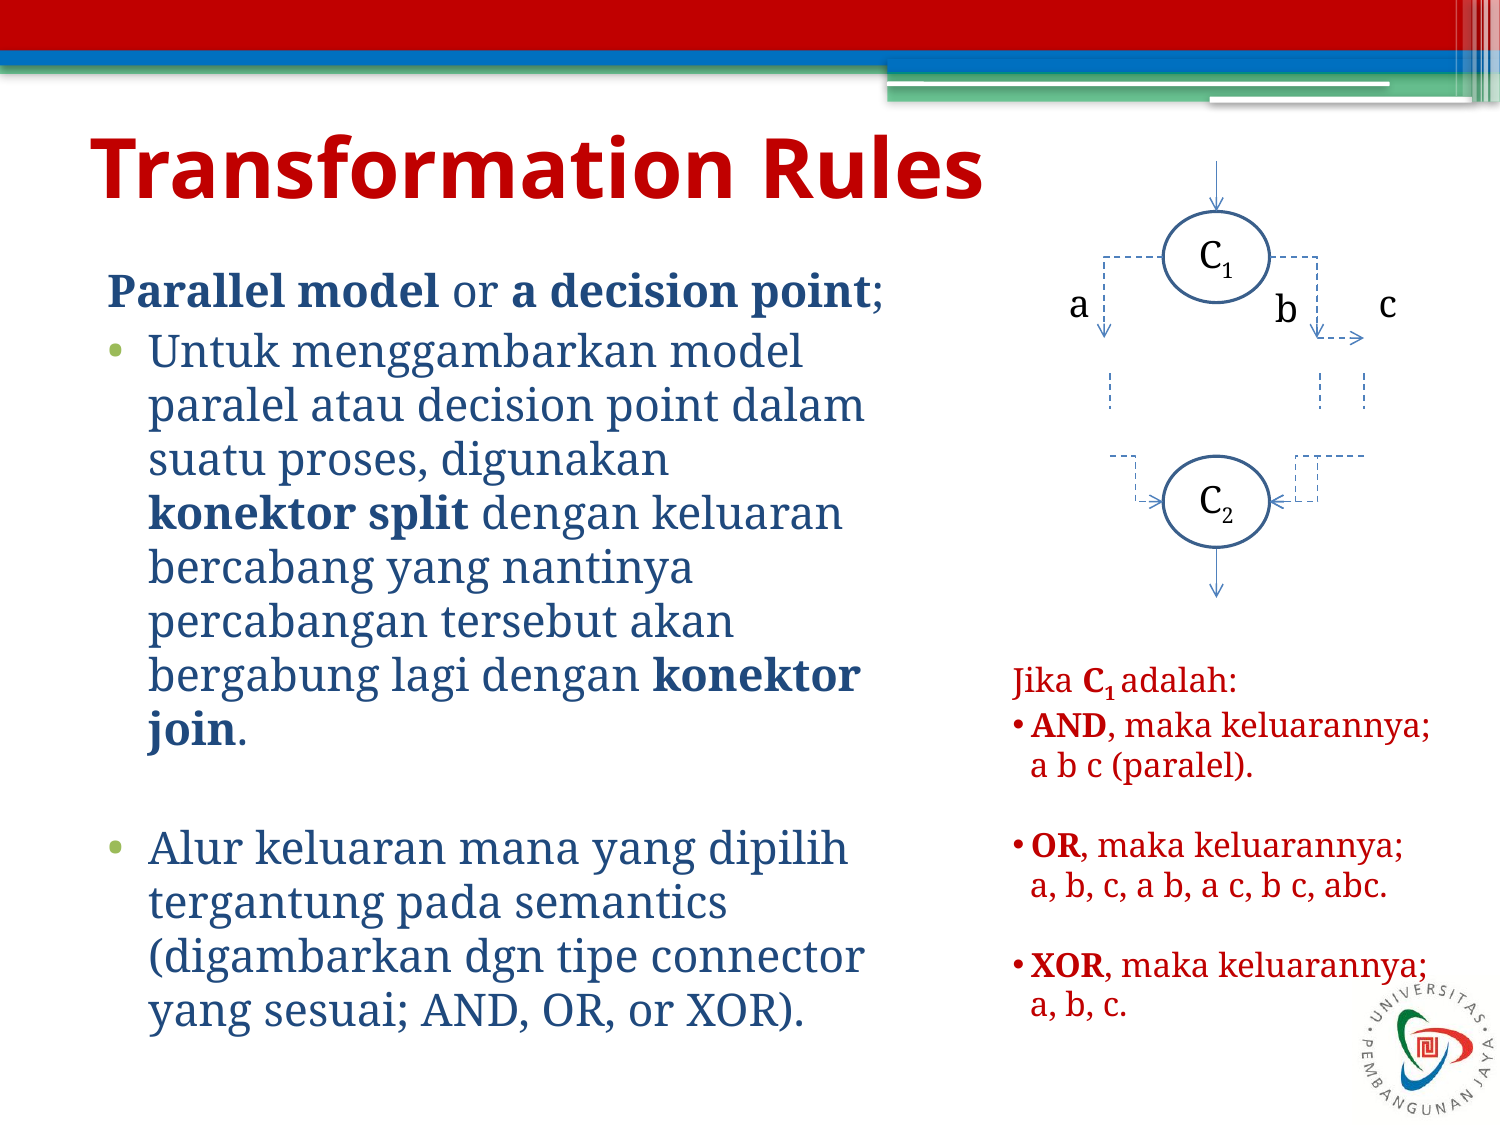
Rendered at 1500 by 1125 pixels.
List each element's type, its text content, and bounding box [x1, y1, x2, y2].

list Parallel model or a decision point; Untuk menggambarkan model paralel atau decision point dalam suatu proses, digunakan konektor split dengan keluaran bercabang yang nantinya percabangan tersebut akan bergabung lagi dengan konektor join. Alur keluaran mana yang dipilih tergantung pada semantics (digambarkan dgn tipe connector yang sesuai; AND, OR, or XOR). [75, 255, 904, 1071]
text_box Jika C1 adalah: AND, maka keluarannya; a b c (paralel). OR, maka keluarannya; a, b, c, a b, a c, b c, abc. XOR, maka keluarannya; a, b, c. [998, 651, 1459, 1071]
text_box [1054, 160, 1412, 599]
title Transformation Rules [75, 78, 1425, 254]
picture [1352, 975, 1500, 1125]
